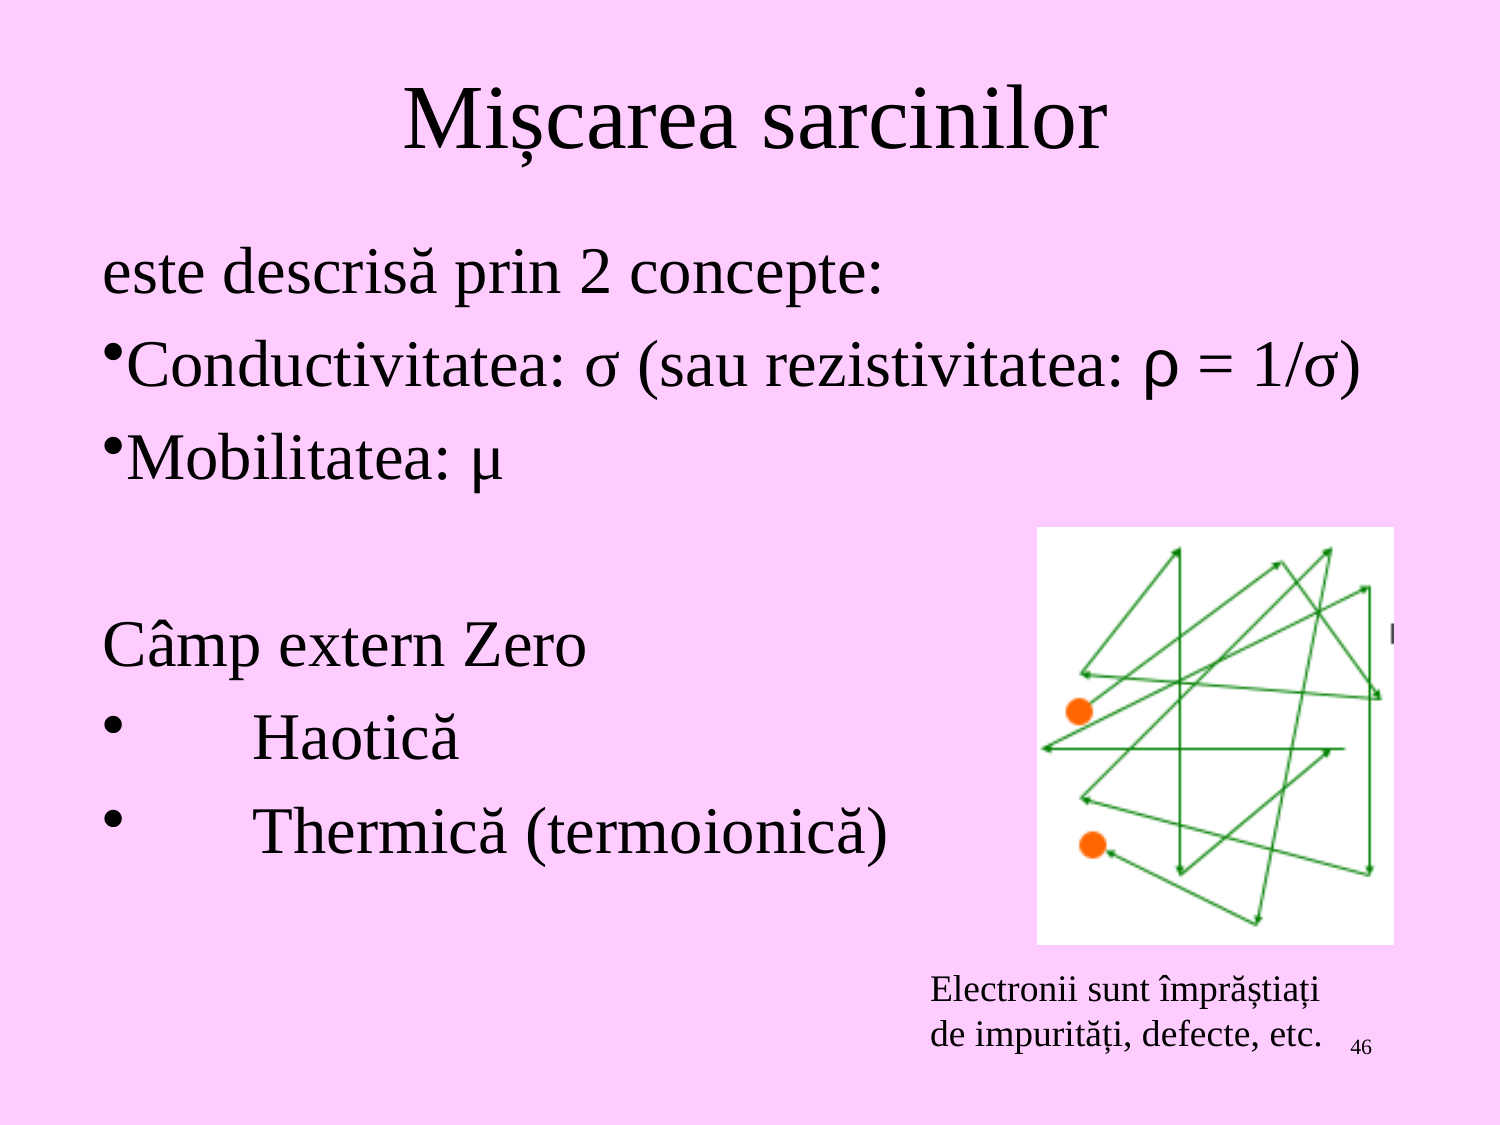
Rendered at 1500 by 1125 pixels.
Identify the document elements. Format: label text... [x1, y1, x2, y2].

list este descrisă prin 2 concepte: Conductivitatea: σ (sau rezistivitatea: ρ = 1/σ) Mobilitatea: μ Câmp extern Zero Haotică Thermică (termoionică) [87, 219, 1500, 726]
slide_number 46 [1343, 1025, 1388, 1100]
text_box Electronii sunt împrăștiați de impurități, defecte, etc. [915, 956, 1343, 1107]
picture [1037, 527, 1394, 945]
title Mișcarea sarcinilor [118, 17, 1394, 206]
